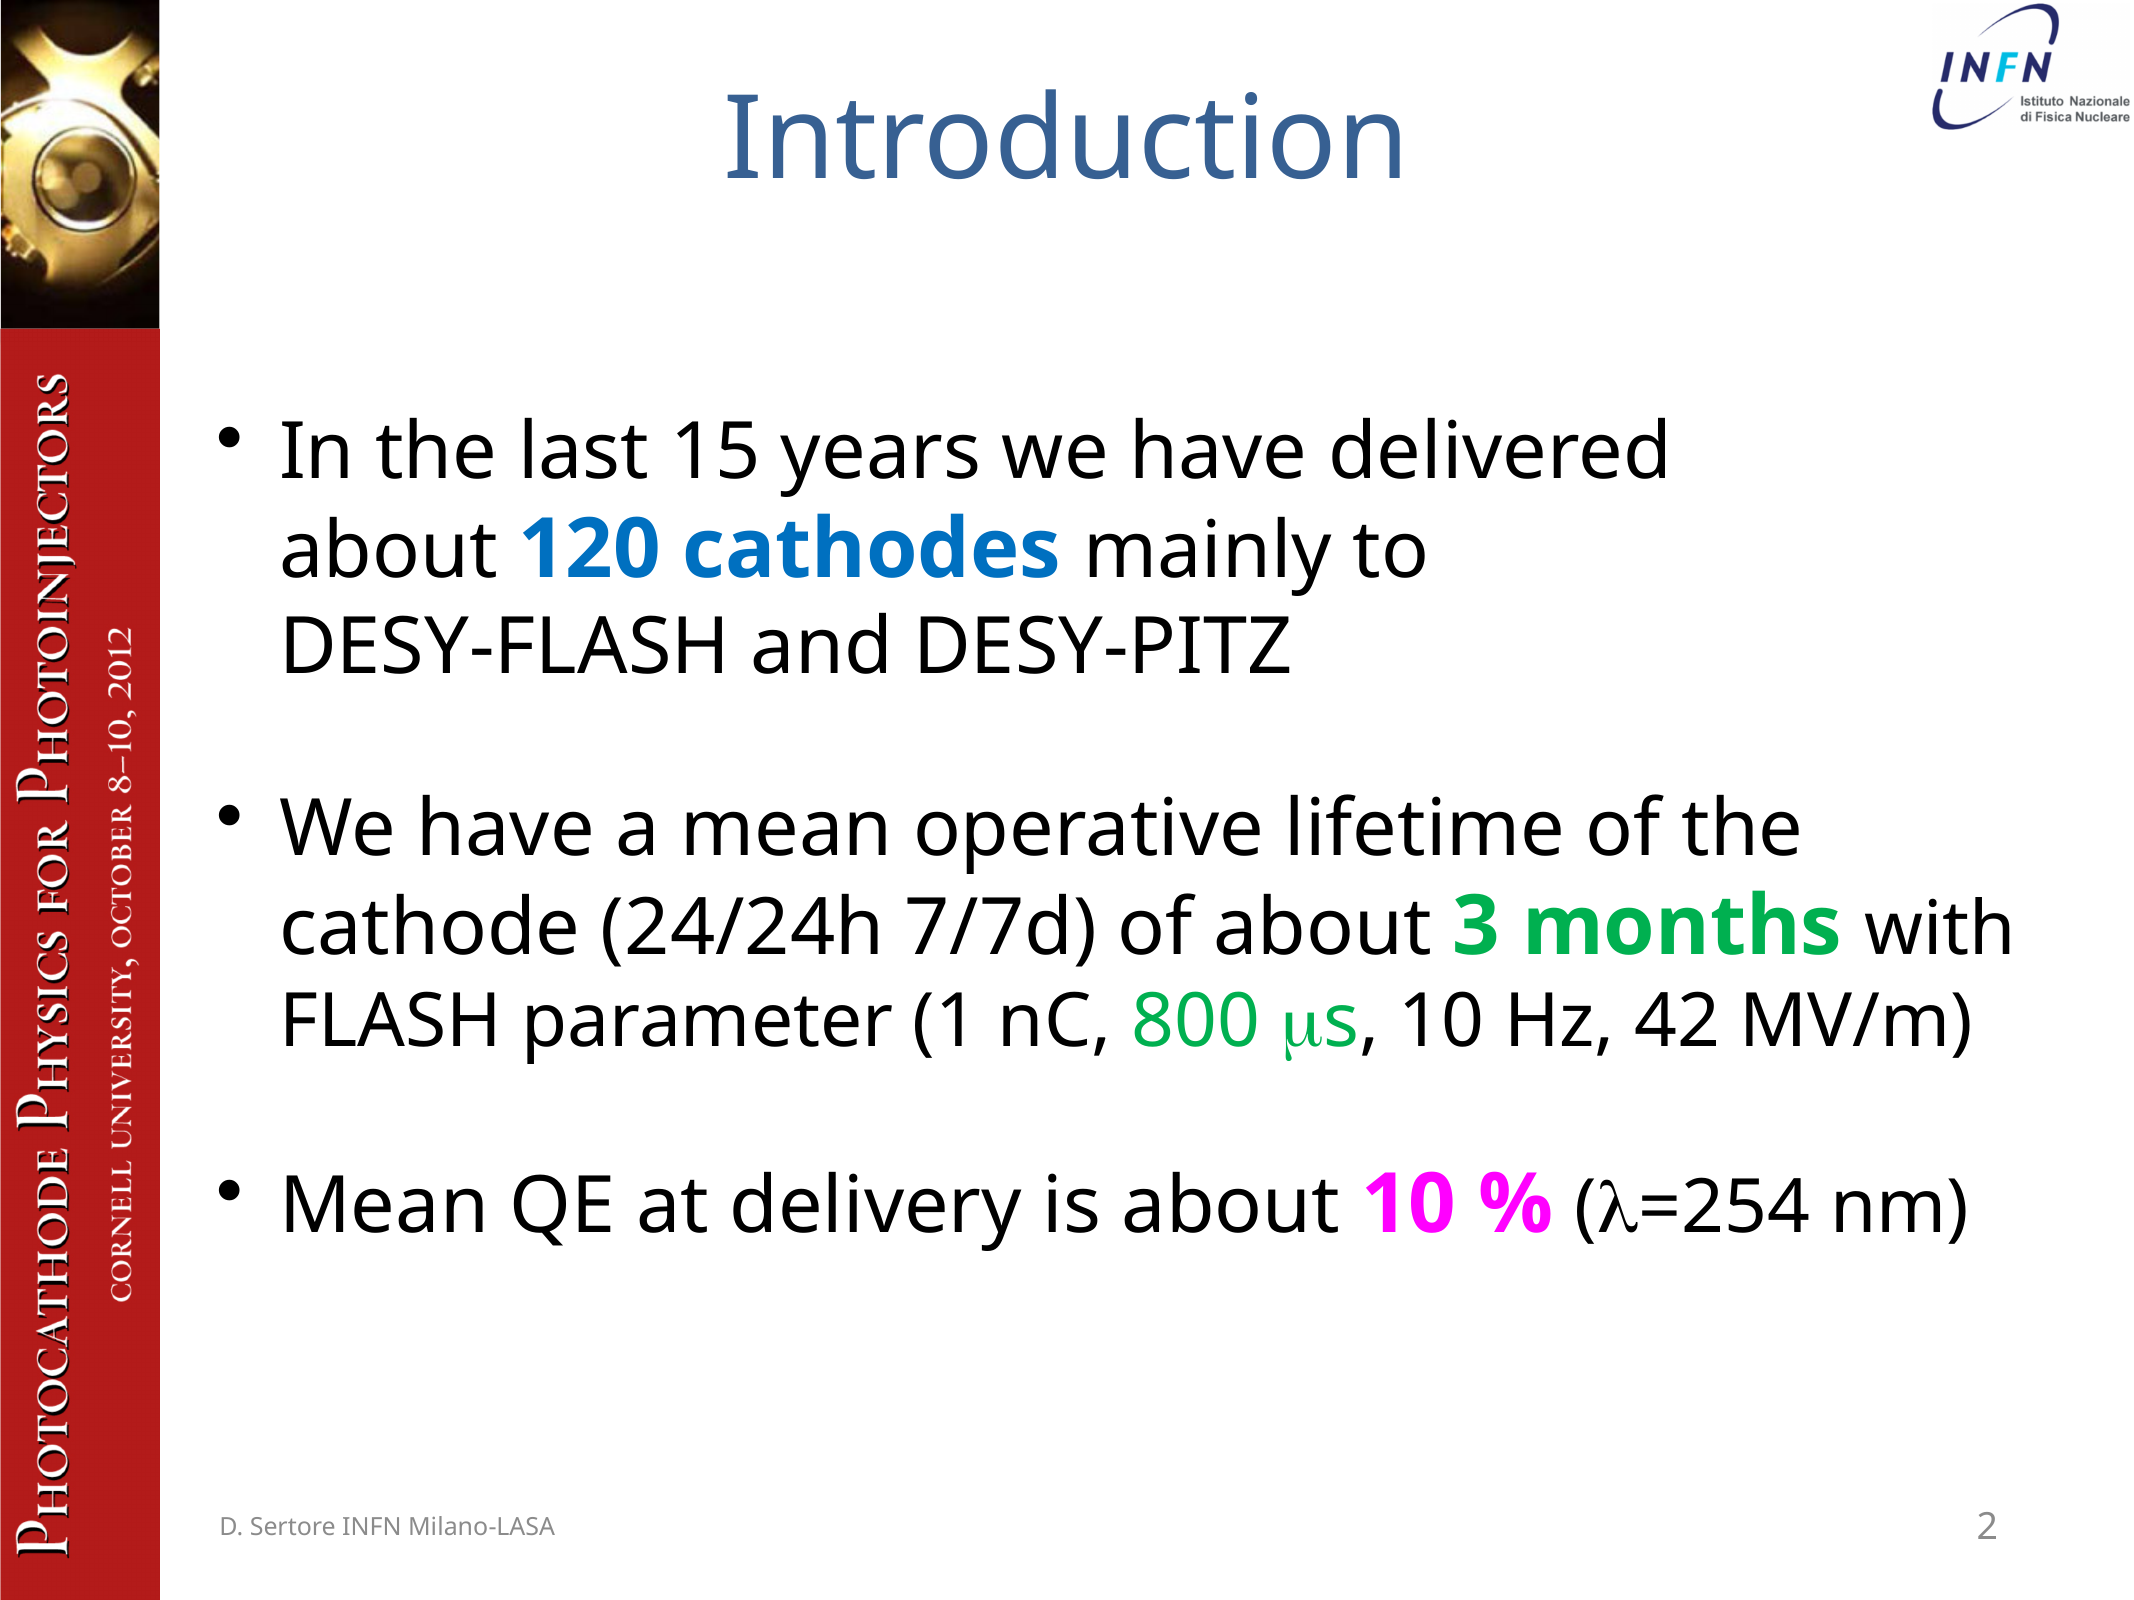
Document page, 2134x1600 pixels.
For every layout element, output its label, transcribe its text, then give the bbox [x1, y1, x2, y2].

footer D. Sertore INFN Milano-LASA [204, 1485, 880, 1571]
slide_number 2 [1515, 1485, 2014, 1571]
picture [1, 329, 160, 1599]
list In the last 15 years we have delivered about 120 cathodes mainly to DESY-FLASH and DESY-PITZ We have a mean operative lifetime of the cathode (24/24h 7/7d) of about 3 months with FLASH parameter (1 nC, 800 ms, 10 Hz, 42 MV/m) Mean QE at delivery is about 10 % (l=254 nm) [208, 256, 2083, 1392]
picture [1933, 4, 2130, 129]
title Introduction [208, 41, 1925, 222]
picture [1, 1, 160, 328]
